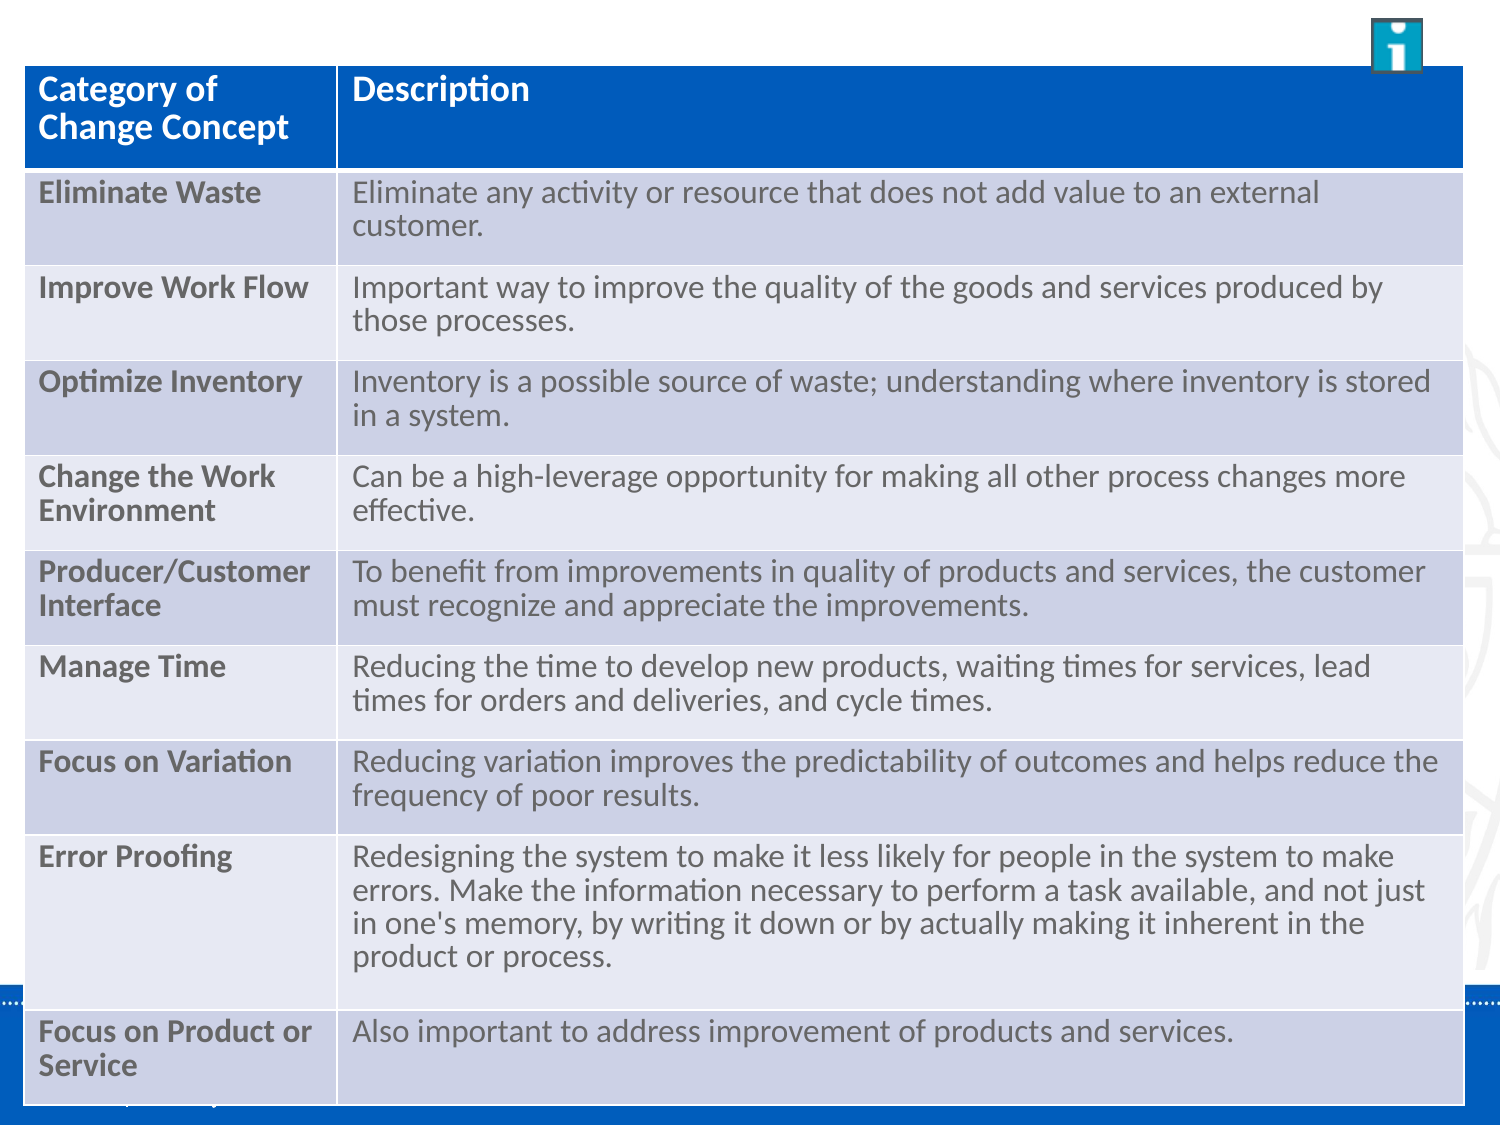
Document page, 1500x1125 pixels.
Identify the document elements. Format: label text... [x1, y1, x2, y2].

table_cell Change the Work Environment [25, 456, 336, 550]
table_cell Inventory is a possible source of waste; understanding where inventory is stored in a system. [338, 361, 1463, 455]
table_cell Redesigning the system to make it less likely for people in the system to make errors. Make the information necessary to perform a task available, and not just in one's memory, by writing it down or by actually making it inherent in the product or process. [338, 836, 1463, 1009]
table_header Category of Change Concept [25, 66, 336, 168]
table_cell Focus on Variation [25, 741, 336, 834]
table_cell Can be a high-leverage opportunity for making all other process changes more effective. [338, 456, 1463, 550]
table_cell Manage Time [25, 646, 336, 739]
table_cell Optimize Inventory [25, 361, 336, 455]
table_cell Eliminate Waste [25, 173, 336, 265]
table_cell Reducing the time to develop new products, waiting times for services, lead times for orders and deliveries, and cycle times. [338, 646, 1463, 739]
table_cell Error Proofing [25, 836, 336, 1009]
table_cell To benefit from improvements in quality of products and services, the customer must recognize and appreciate the improvements. [338, 551, 1463, 645]
picture [0, 18, 1500, 1125]
table_cell Improve Work Flow [25, 266, 336, 360]
table_cell Also important to address improvement of products and services. [338, 1011, 1463, 1104]
table_cell Important way to improve the quality of the goods and services produced by those processes. [338, 266, 1463, 360]
table_cell Reducing variation improves the predictability of outcomes and helps reduce the frequency of poor results. [338, 741, 1463, 834]
table_cell Eliminate any activity or resource that does not add value to an external customer. [338, 173, 1463, 265]
table_cell Focus on Product or Service [25, 1011, 336, 1104]
table_header Description [338, 66, 1463, 168]
table_cell Producer/Customer Interface [25, 551, 336, 645]
